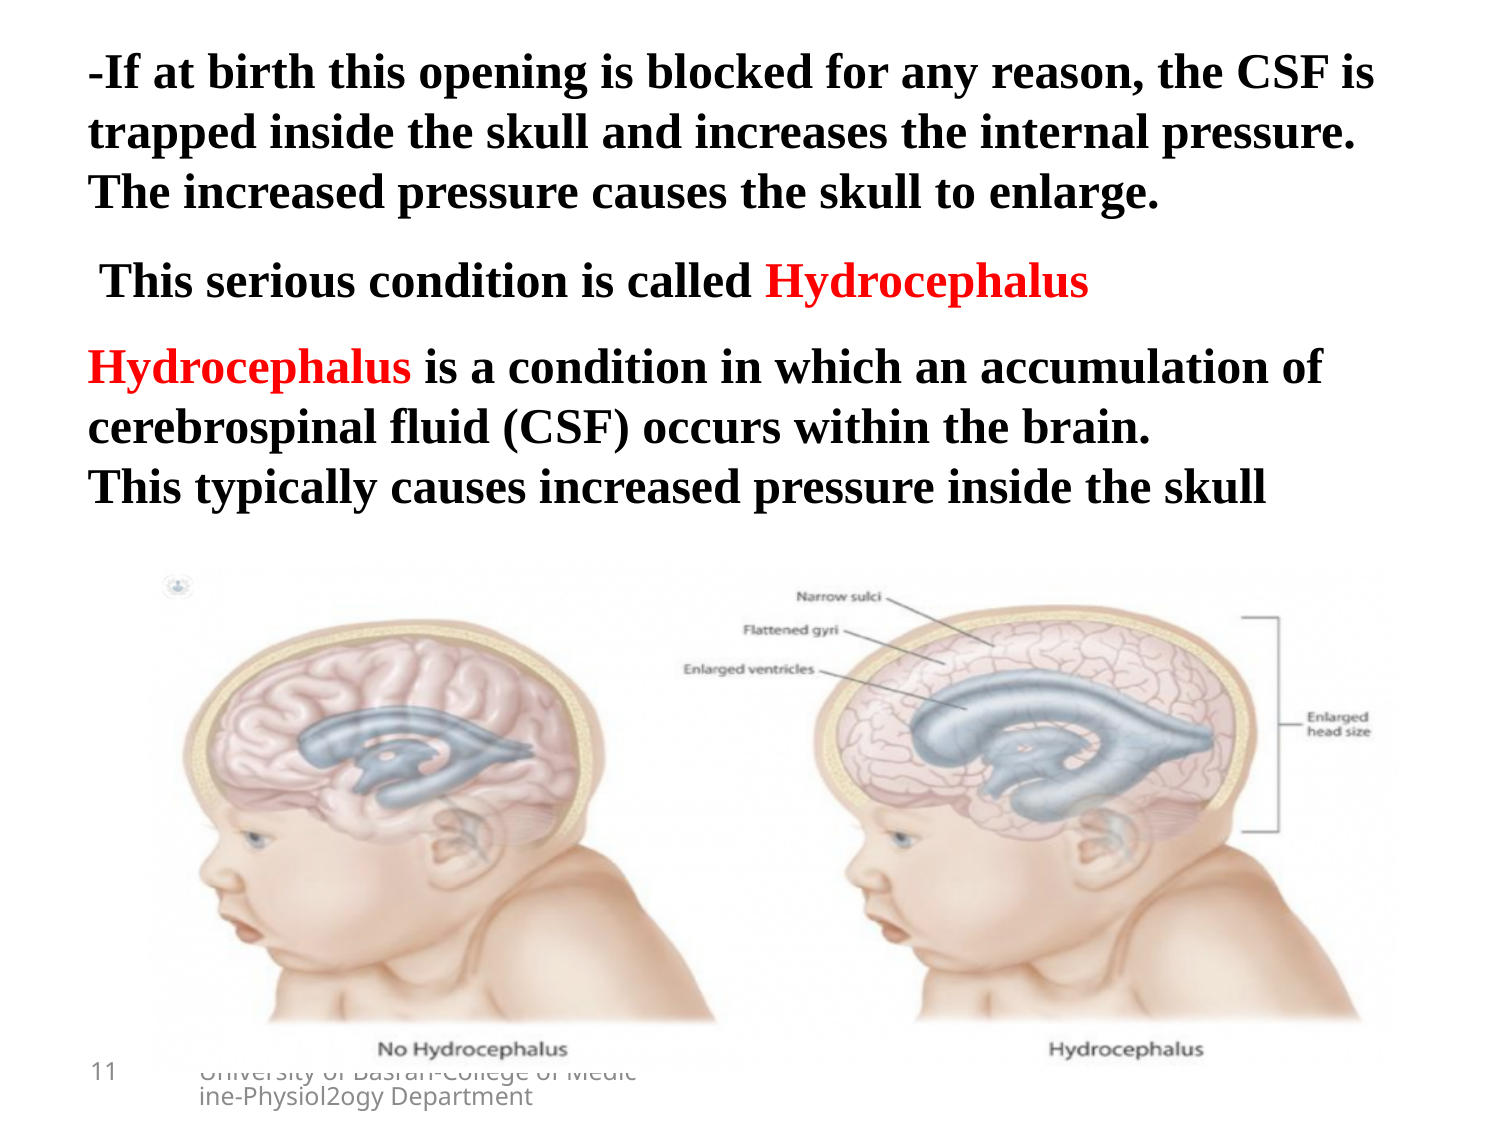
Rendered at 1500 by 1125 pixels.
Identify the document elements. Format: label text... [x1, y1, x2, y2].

text_box Hydrocephalus is a condition in which an accumulation of cerebrospinal fluid (CSF) occurs within the brain. This typically causes increased pressure inside the skull [72, 326, 1500, 521]
text_box -If at birth this opening is blocked for any reason, the CSF is trapped inside the skull and increases the internal pressure. The increased pressure causes the skull to enlarge. [72, 30, 1453, 226]
slide_number 11 [75, 1042, 425, 1103]
footer University of Basrah-College of Medicine-Physiol2ogy Department [512, 1082, 988, 1103]
text_box This serious condition is called Hydrocephalus [84, 239, 1301, 315]
picture [147, 562, 1398, 1074]
